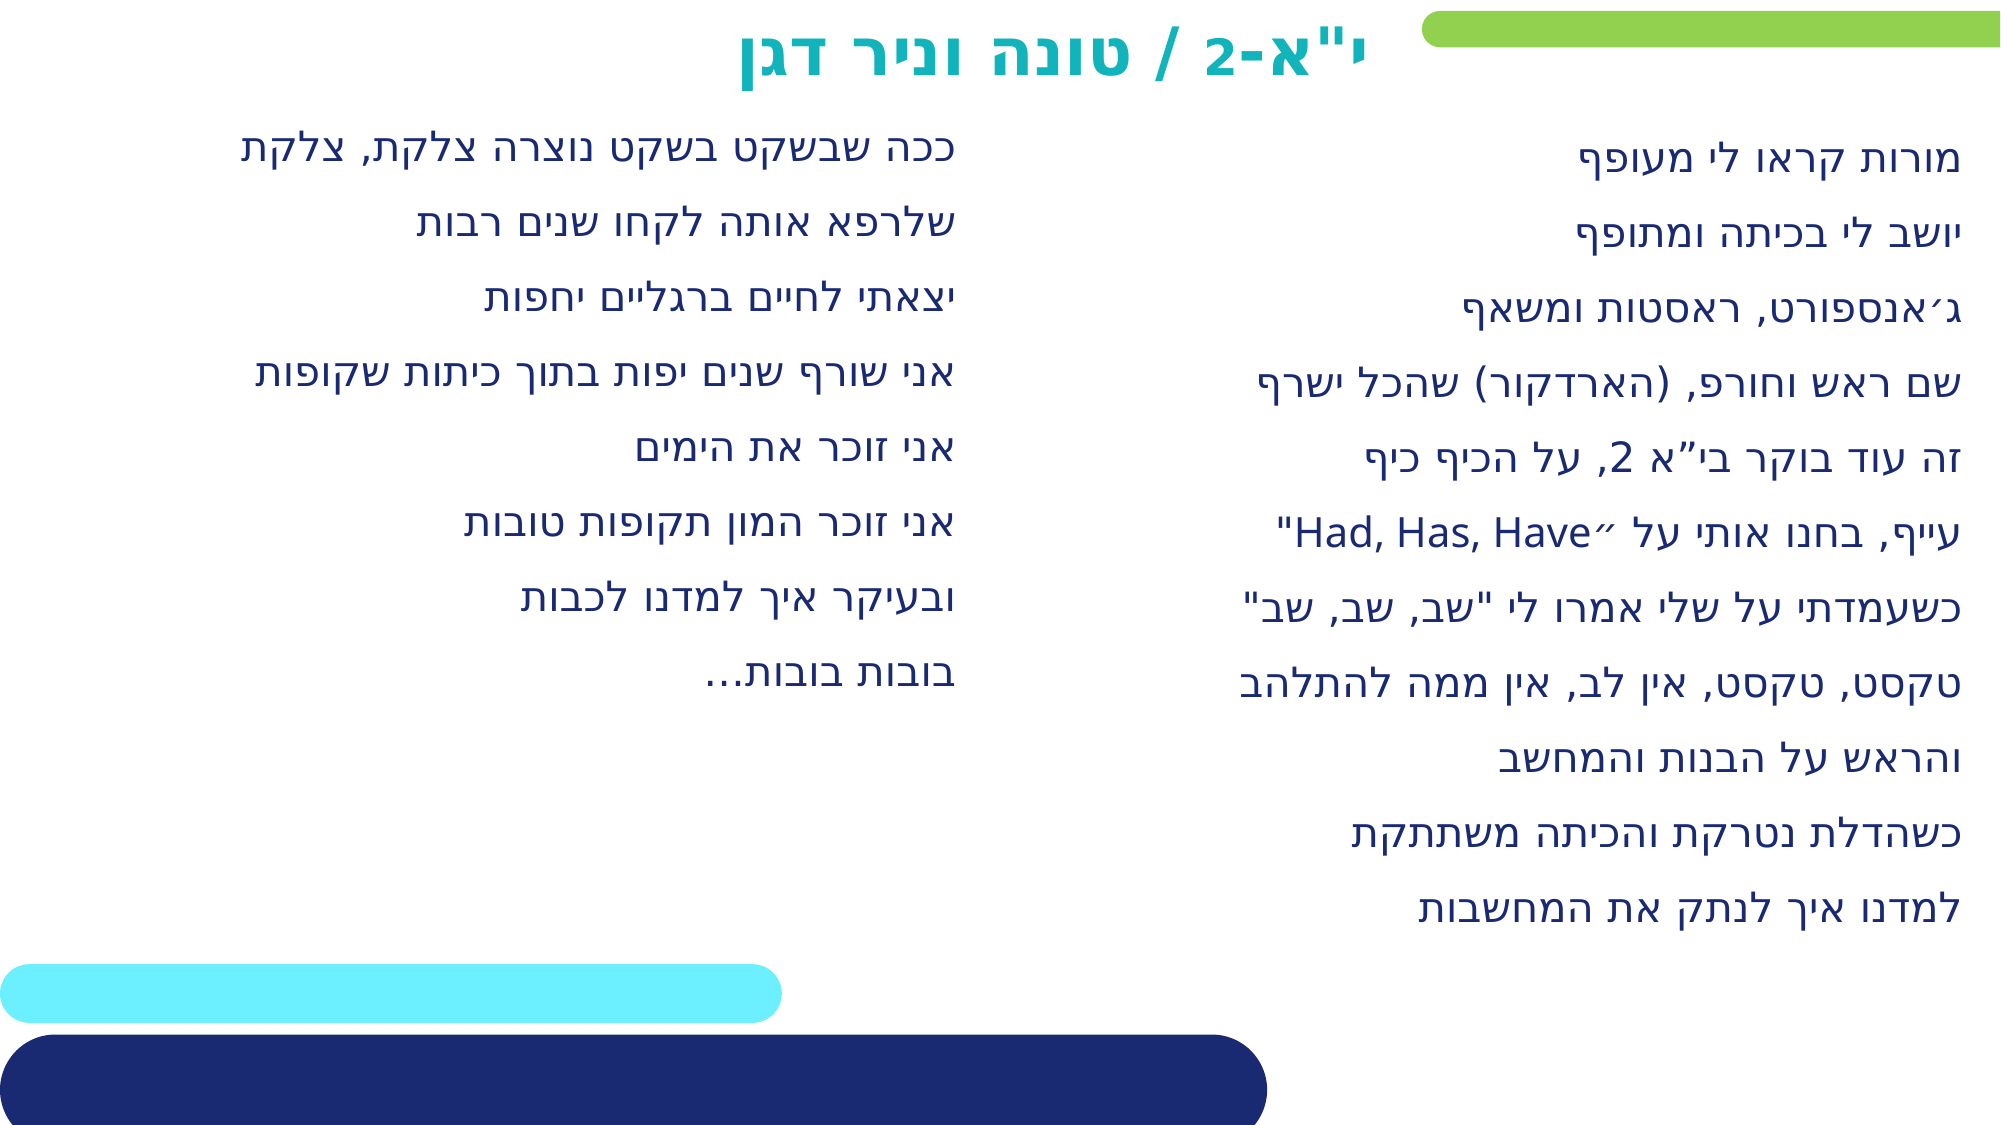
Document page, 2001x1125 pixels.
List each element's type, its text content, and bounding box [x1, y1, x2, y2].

text_box ככה שבשקט בשקט נוצרה צלקת, צלקת שלרפא אותה לקחו שנים רבות יצאתי לחיים ברגליים יחפות אני שורף שנים יפות בתוך כיתות שקופות אני זוכר את הימים אני זוכר המון תקופות טובות ובעיקר איך למדנו לכבות בובות בובות… [59, 87, 972, 703]
text_box מורות קראו לי מעופף יושב לי בכיתה ומתופף ג׳אנספורט, ראסטות ומשאף שם ראש וחורפ, (הארדקור) שהכל ישרף זה עוד בוקר בי”א 2, על הכיף כיף עייף, בחנו אותי על ״Had, Has, Have" כשעמדתי על שלי אמרו לי "שב, שב, שב" טקסט, טקסט, אין לב, אין ממה להתלהב והראש על הבנות והמחשב כשהדלת נטרקת והכיתה משתתקת למדנו איך לנתק את המחשבות [977, 63, 1978, 1048]
list י"א-2 / טונה וניר דגן [59, 15, 1385, 82]
